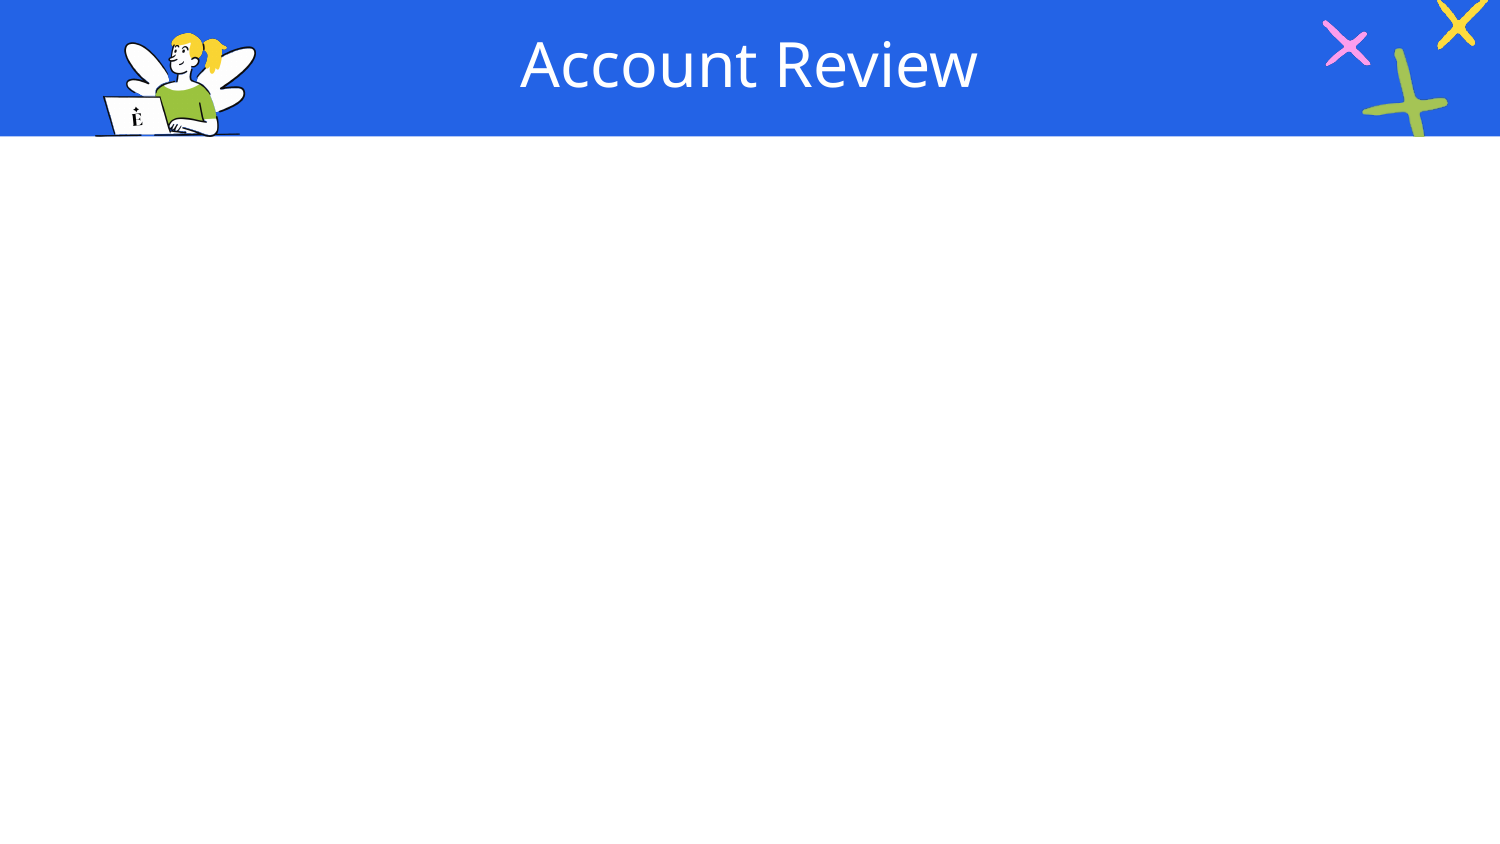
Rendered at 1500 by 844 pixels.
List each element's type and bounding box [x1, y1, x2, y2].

text_box [0, 0, 1500, 137]
